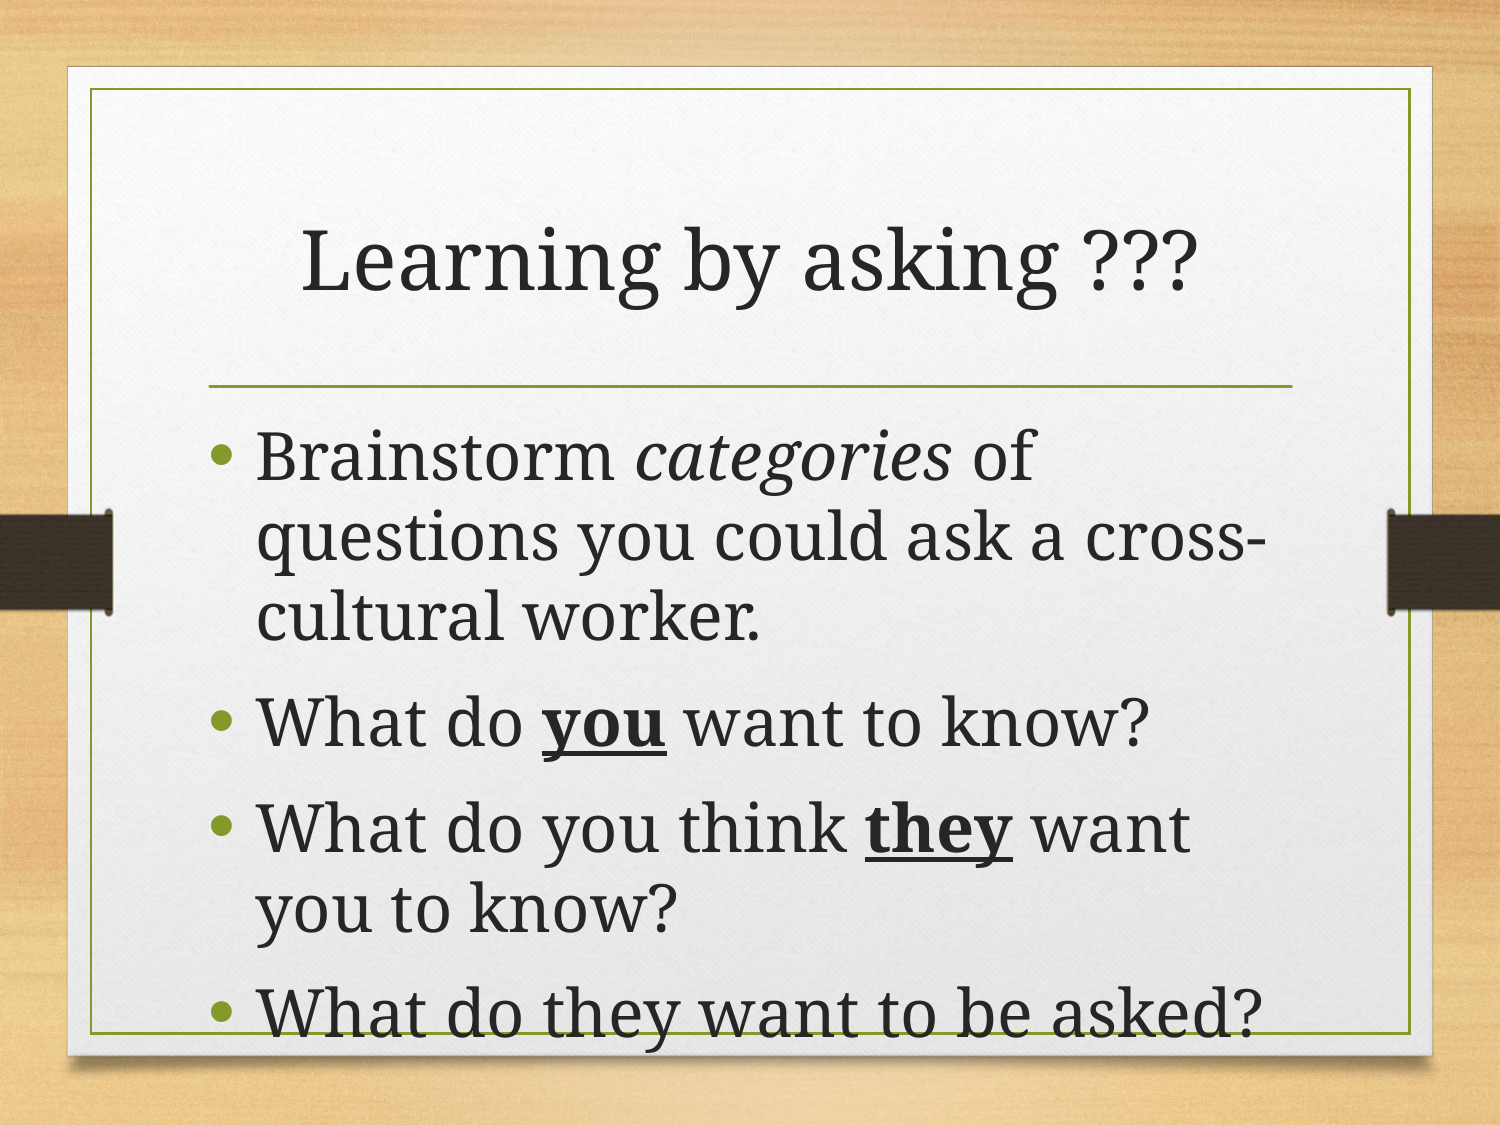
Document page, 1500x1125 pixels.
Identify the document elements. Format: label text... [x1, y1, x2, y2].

list Brainstorm categories of questions you could ask a cross-cultural worker. What do you want to know? What do you think they want you to know? What do they want to be asked? [193, 406, 1309, 972]
title Learning by asking ??? [193, 150, 1309, 365]
picture [0, 0, 1500, 1125]
